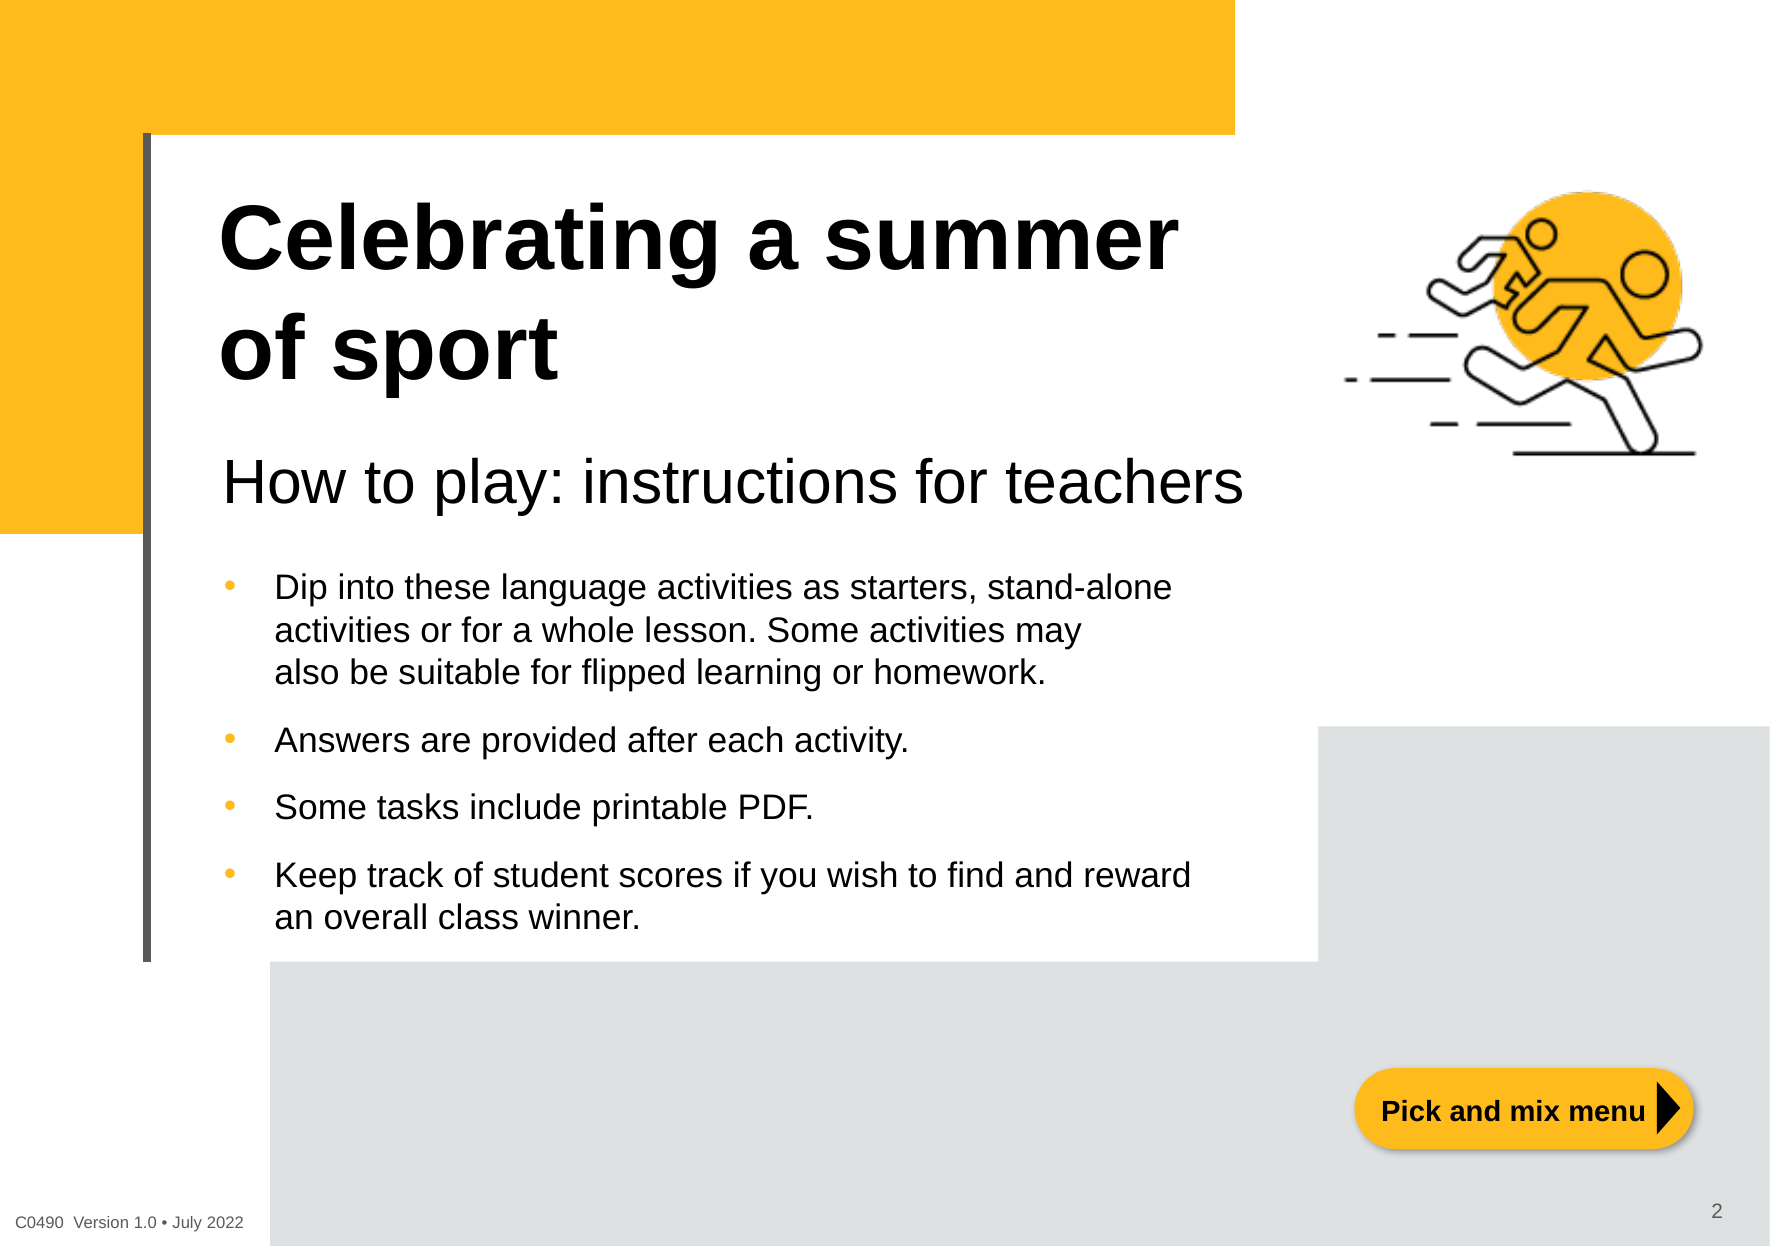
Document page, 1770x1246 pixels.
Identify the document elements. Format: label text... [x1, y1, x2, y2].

text_box 2 [1696, 1190, 1739, 1231]
picture [1313, 113, 1735, 535]
text_box Dip into these language activities as starters, stand-alone activities or for a whole lesson. Some activities may also be suitable for flipped learning or homework. Answers are provided after each activity. Some tasks include printable PDF. Keep track of student scores if you wish to find and reward an overall class winner. [218, 564, 1290, 888]
text_box Celebrating a summer of sport [218, 170, 1290, 419]
text_box [270, 726, 1770, 1246]
text_box [0, 0, 1236, 534]
text_box [151, 134, 1319, 962]
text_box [1354, 1067, 1694, 1150]
text_box How to play: instructions for teachers [222, 440, 1256, 517]
